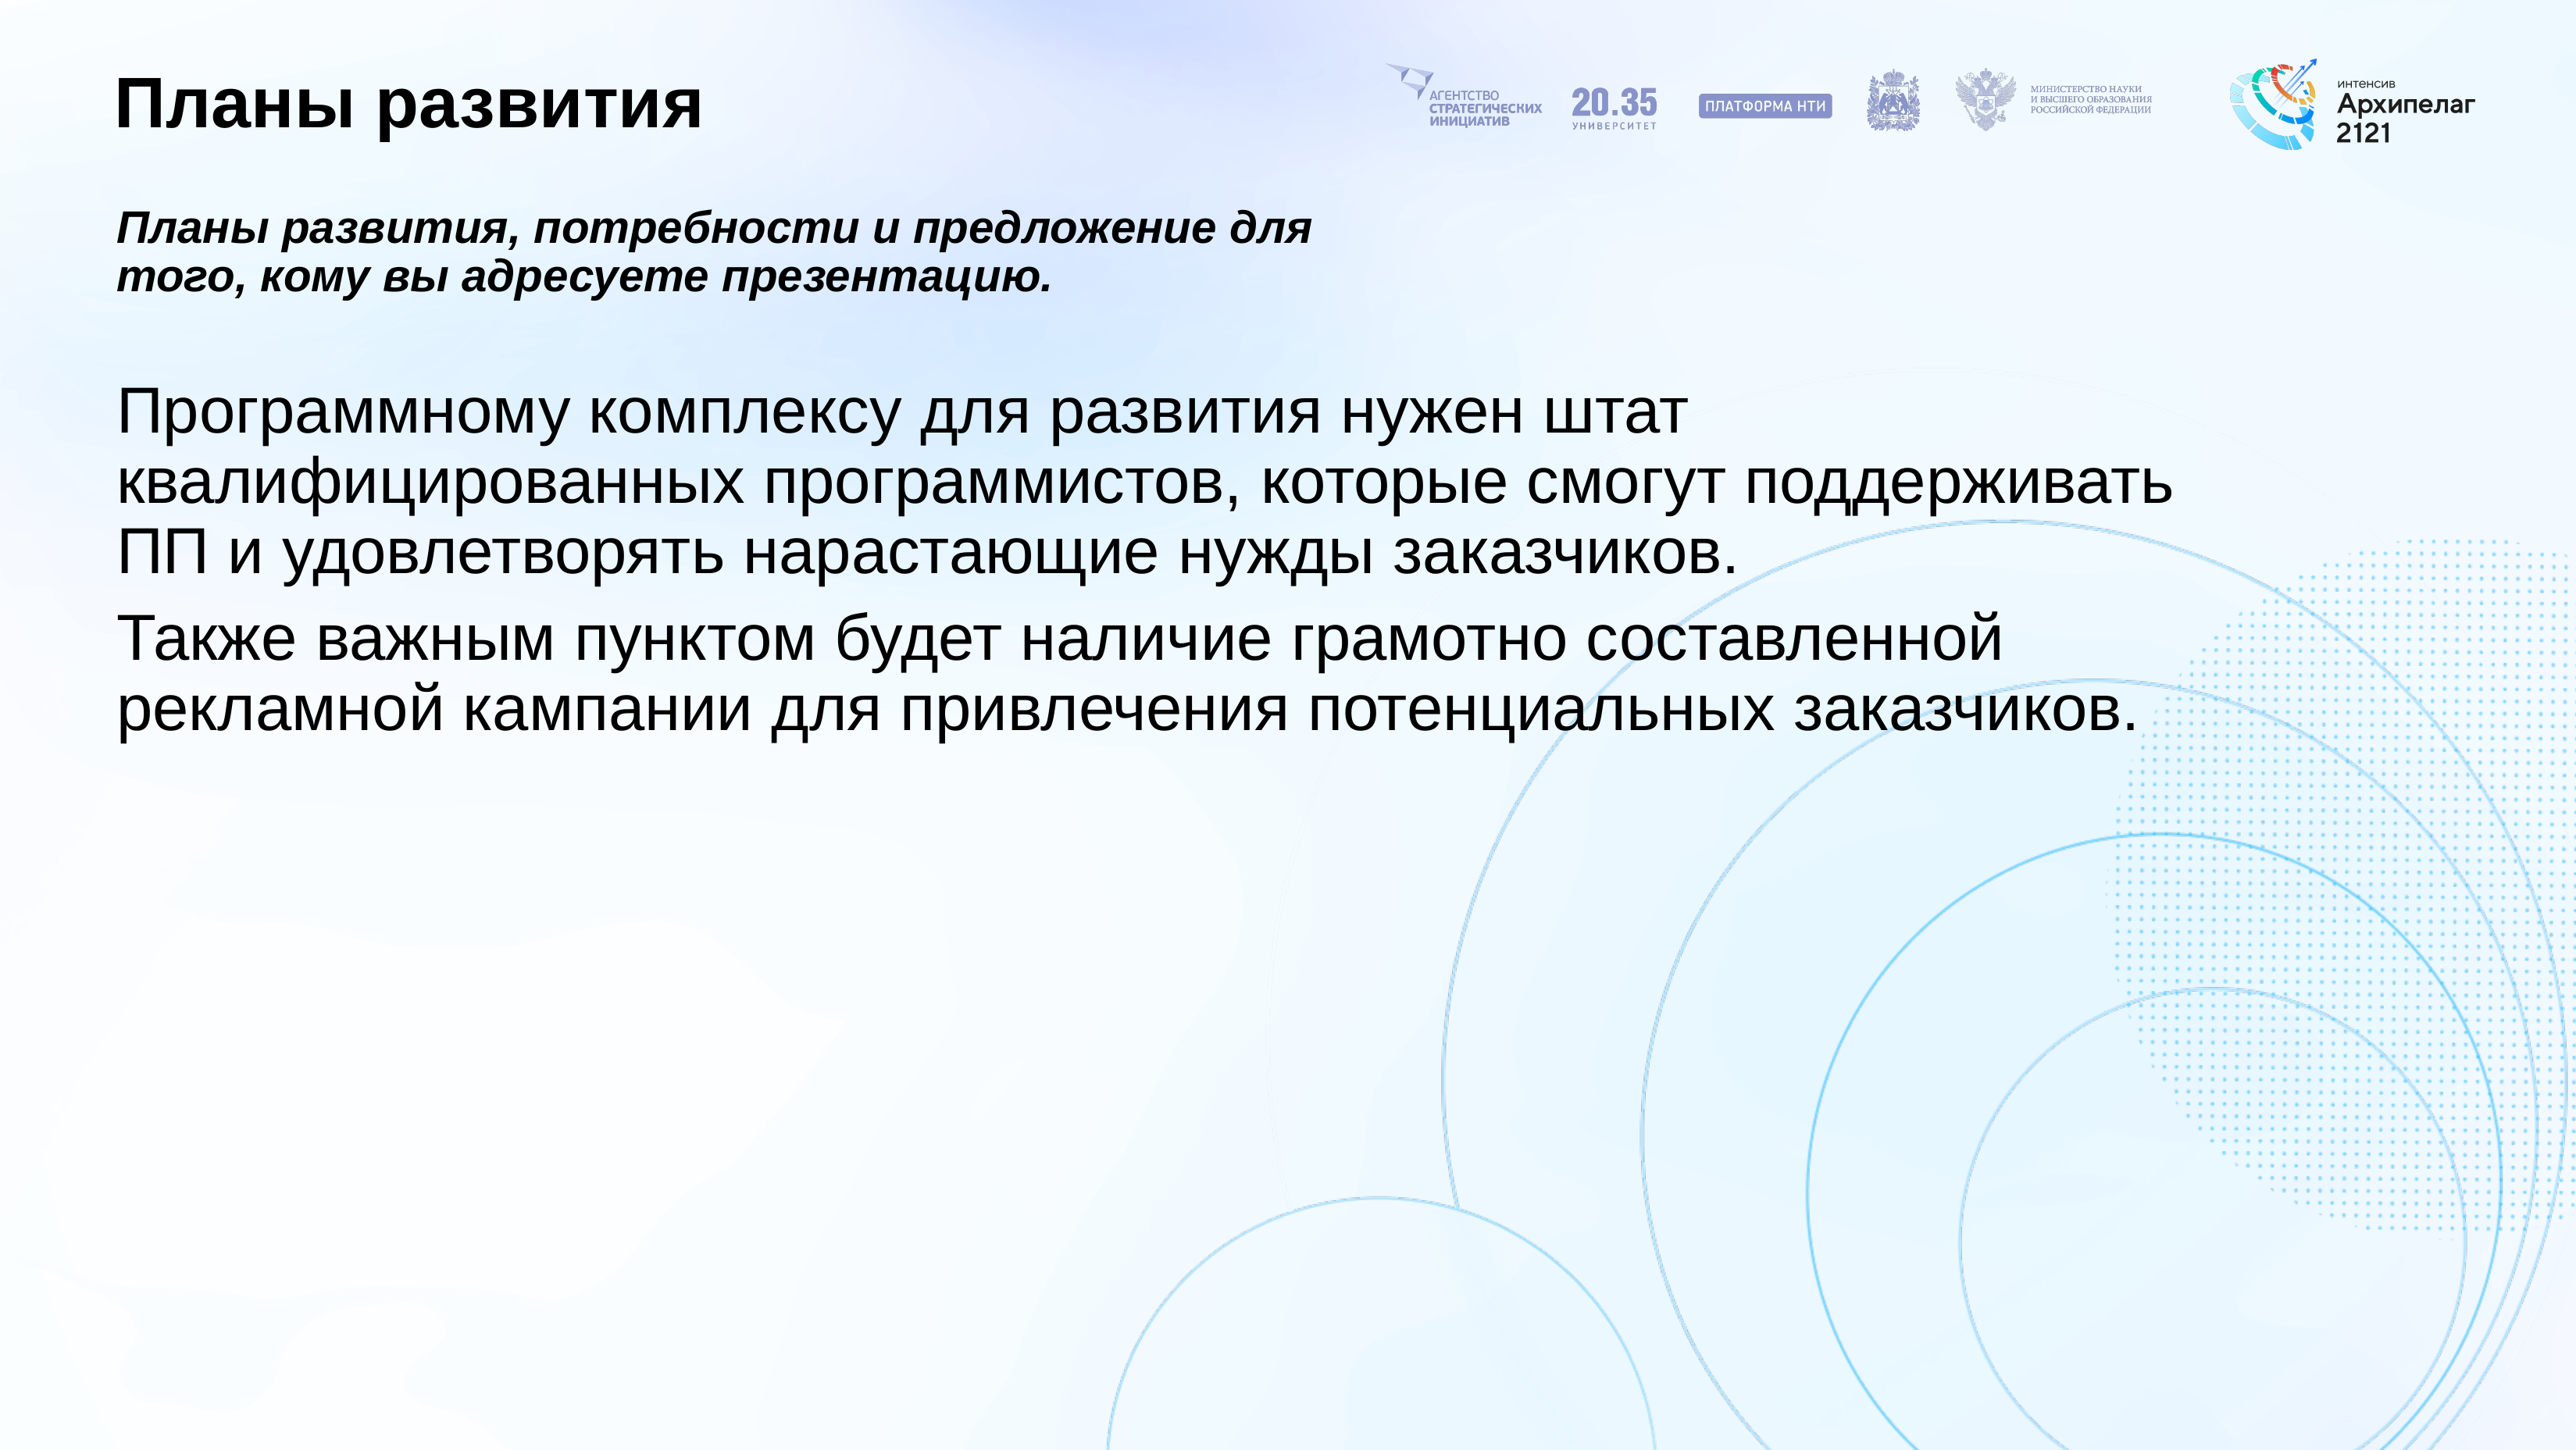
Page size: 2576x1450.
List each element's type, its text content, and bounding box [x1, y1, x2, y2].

list Программному комплексу для развития нужен штат квалифицированных программистов, которые смогут поддерживать ПП и удовлетворять нарастающие нужды заказчиков. Также важным пунктом будет наличие грамотно составленной рекламной кампании для привлечения потенциальных заказчиков. [114, 376, 2275, 1345]
list Планы развития, потребности и предложение для того, кому вы адресуете презентацию. [114, 203, 1363, 349]
title Планы развития [114, 66, 1363, 183]
picture [0, 0, 2576, 1450]
